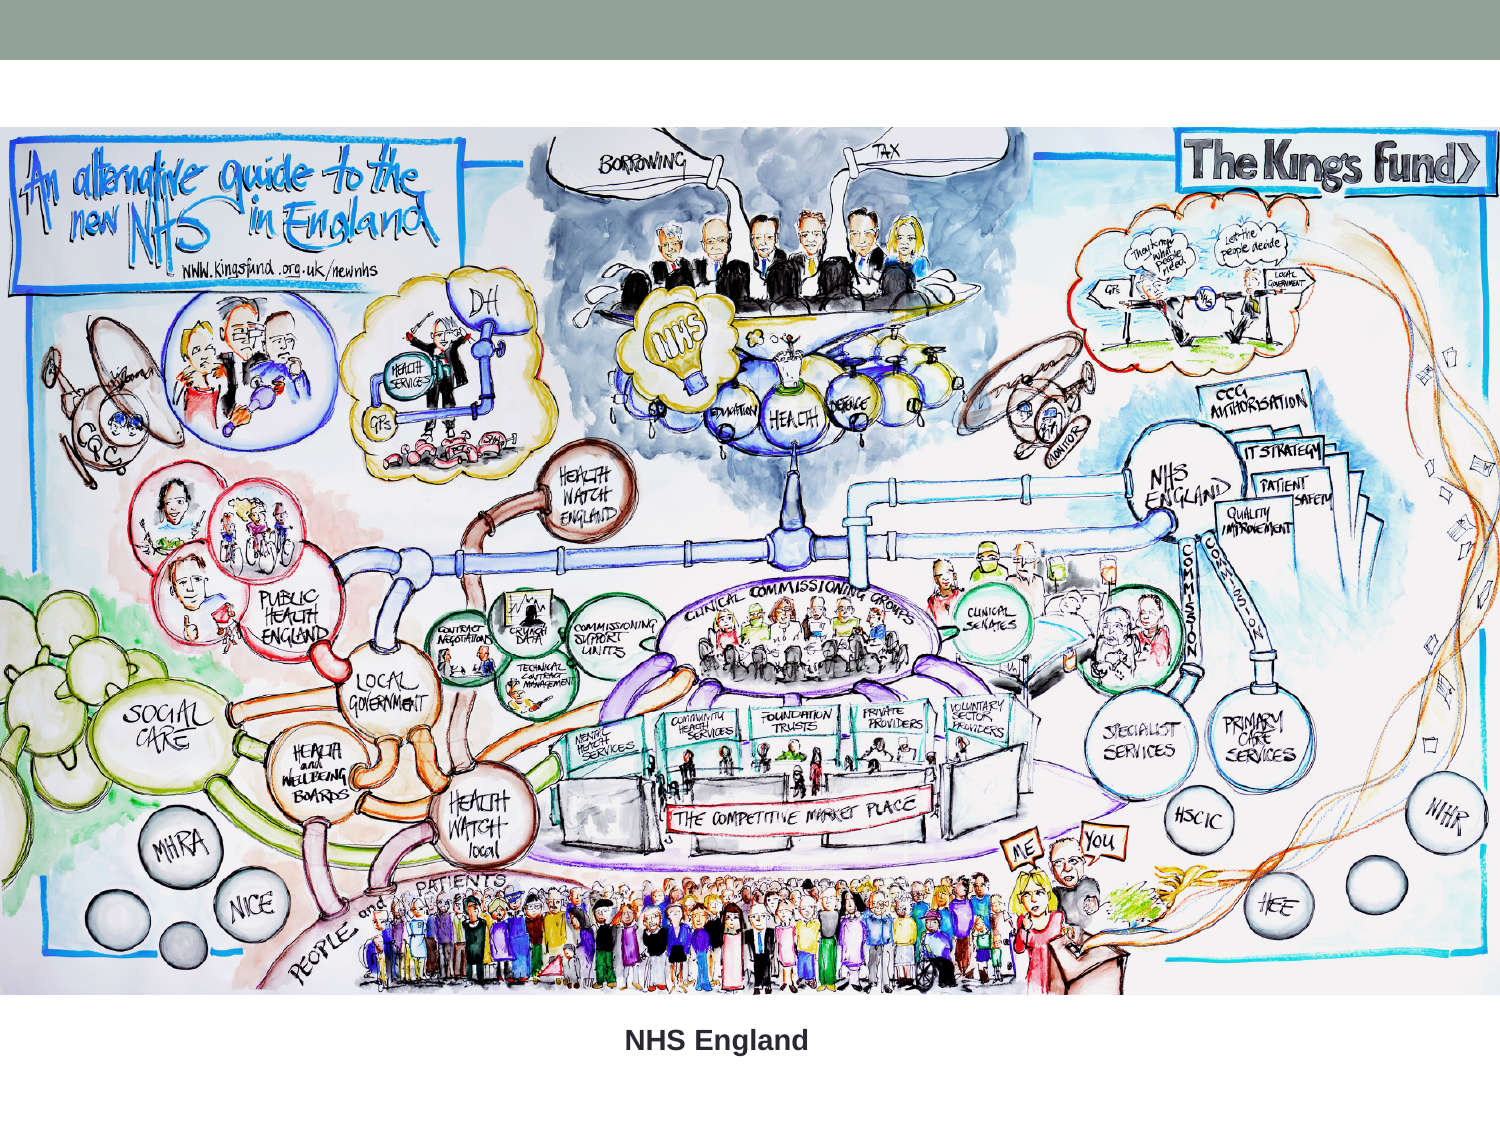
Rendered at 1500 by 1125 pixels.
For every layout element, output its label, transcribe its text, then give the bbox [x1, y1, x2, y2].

text_box NHS England [609, 1014, 825, 1064]
picture [0, 126, 1500, 996]
